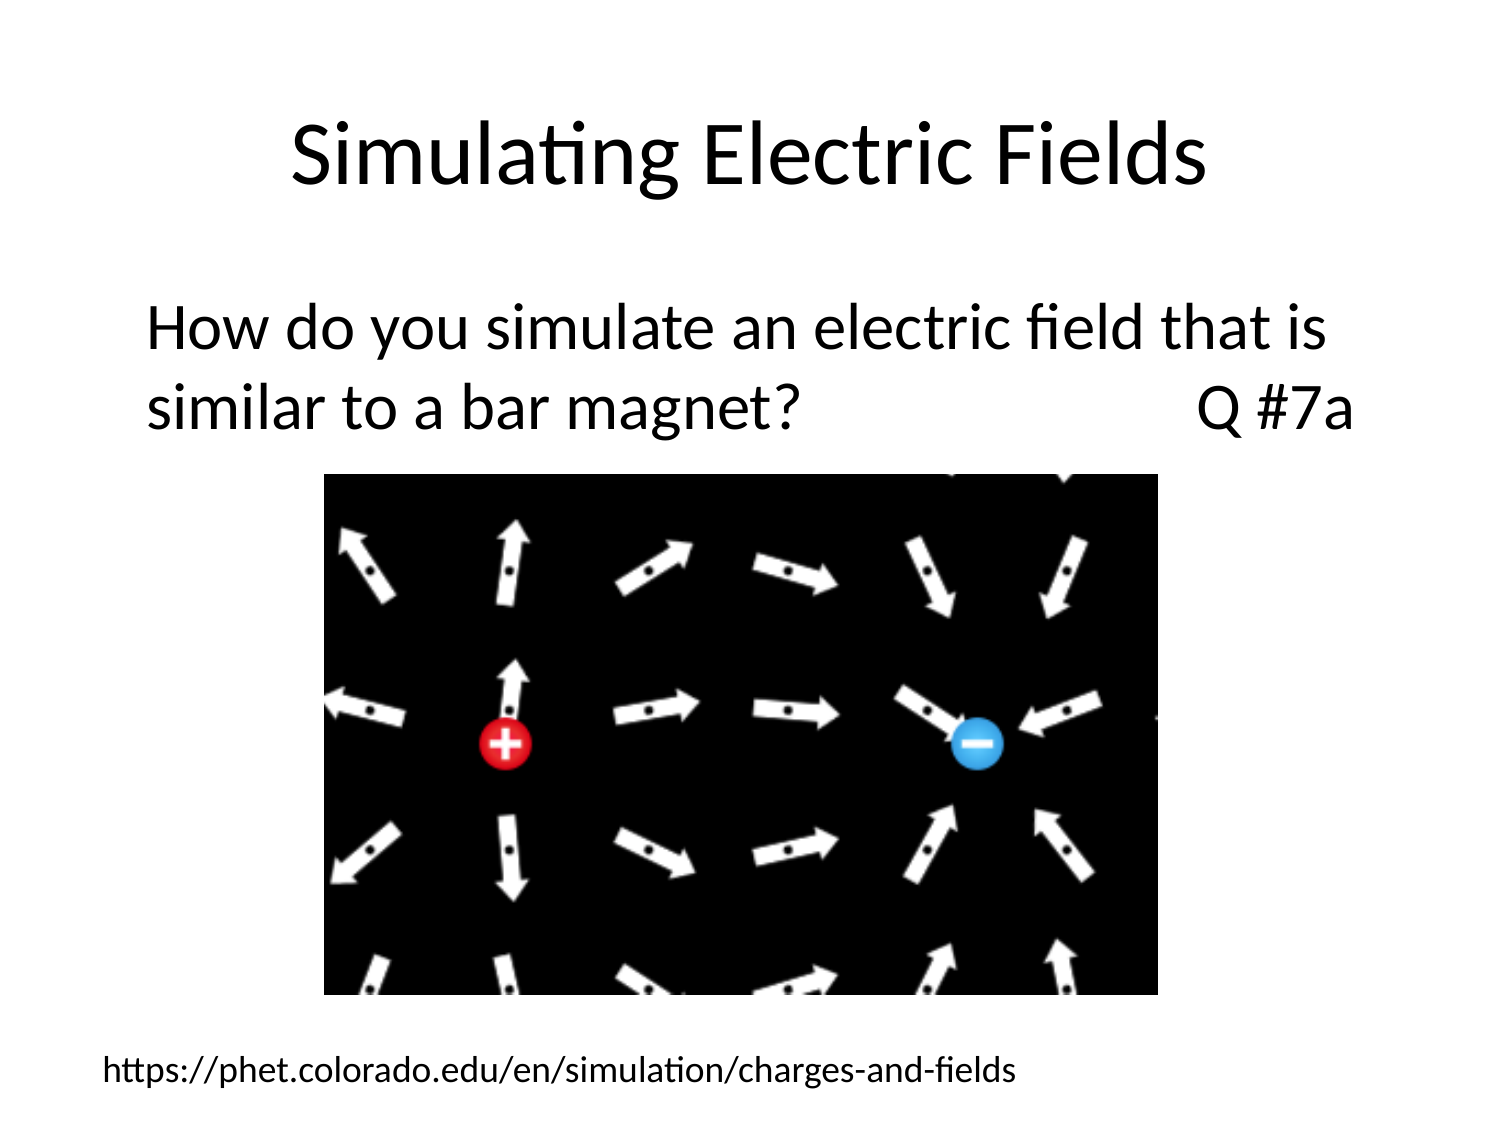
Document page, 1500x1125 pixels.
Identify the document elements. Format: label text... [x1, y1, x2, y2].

picture [324, 474, 1158, 995]
text_box https://phet.colorado.edu/en/simulation/charges-and-fields [87, 1037, 1400, 1098]
list How do you simulate an electric field that is similar to a bar magnet? Q #7a [75, 275, 1425, 463]
title Simulating Electric Fields [75, 45, 1425, 250]
